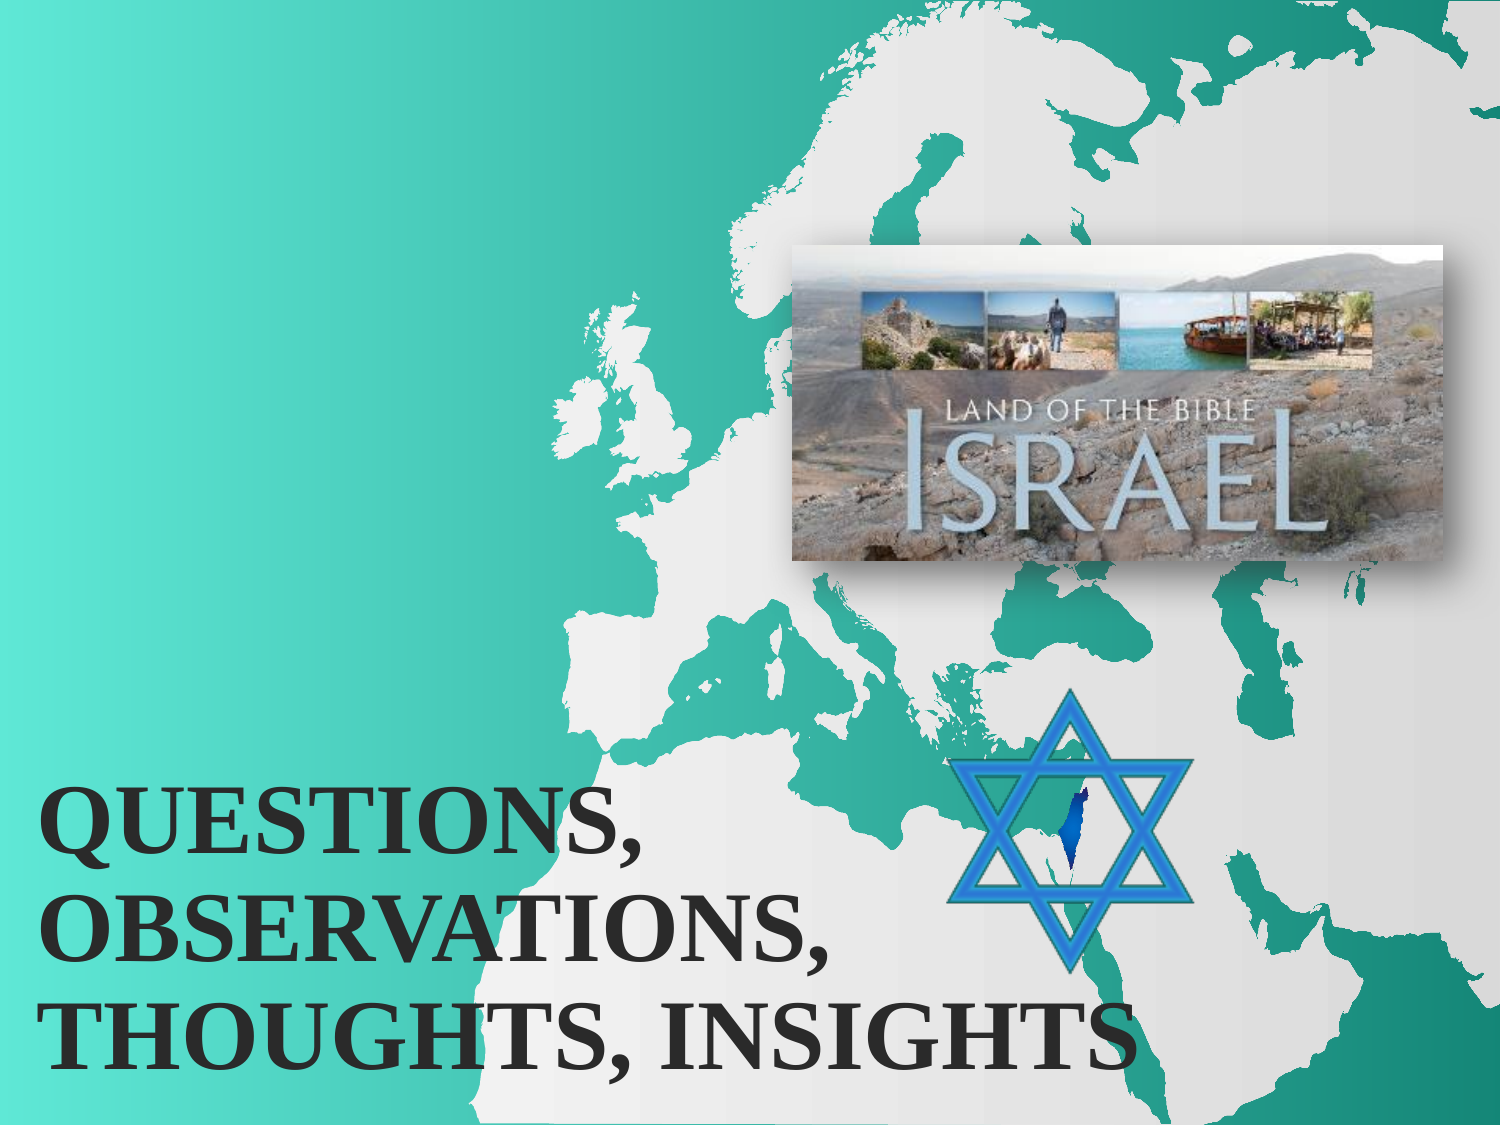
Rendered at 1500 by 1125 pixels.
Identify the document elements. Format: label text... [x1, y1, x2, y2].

text_box [25, 0, 1118, 321]
picture [792, 245, 1443, 561]
picture [920, 681, 1221, 982]
title Questions, Observations, Thoughts, Insights [21, 759, 920, 960]
